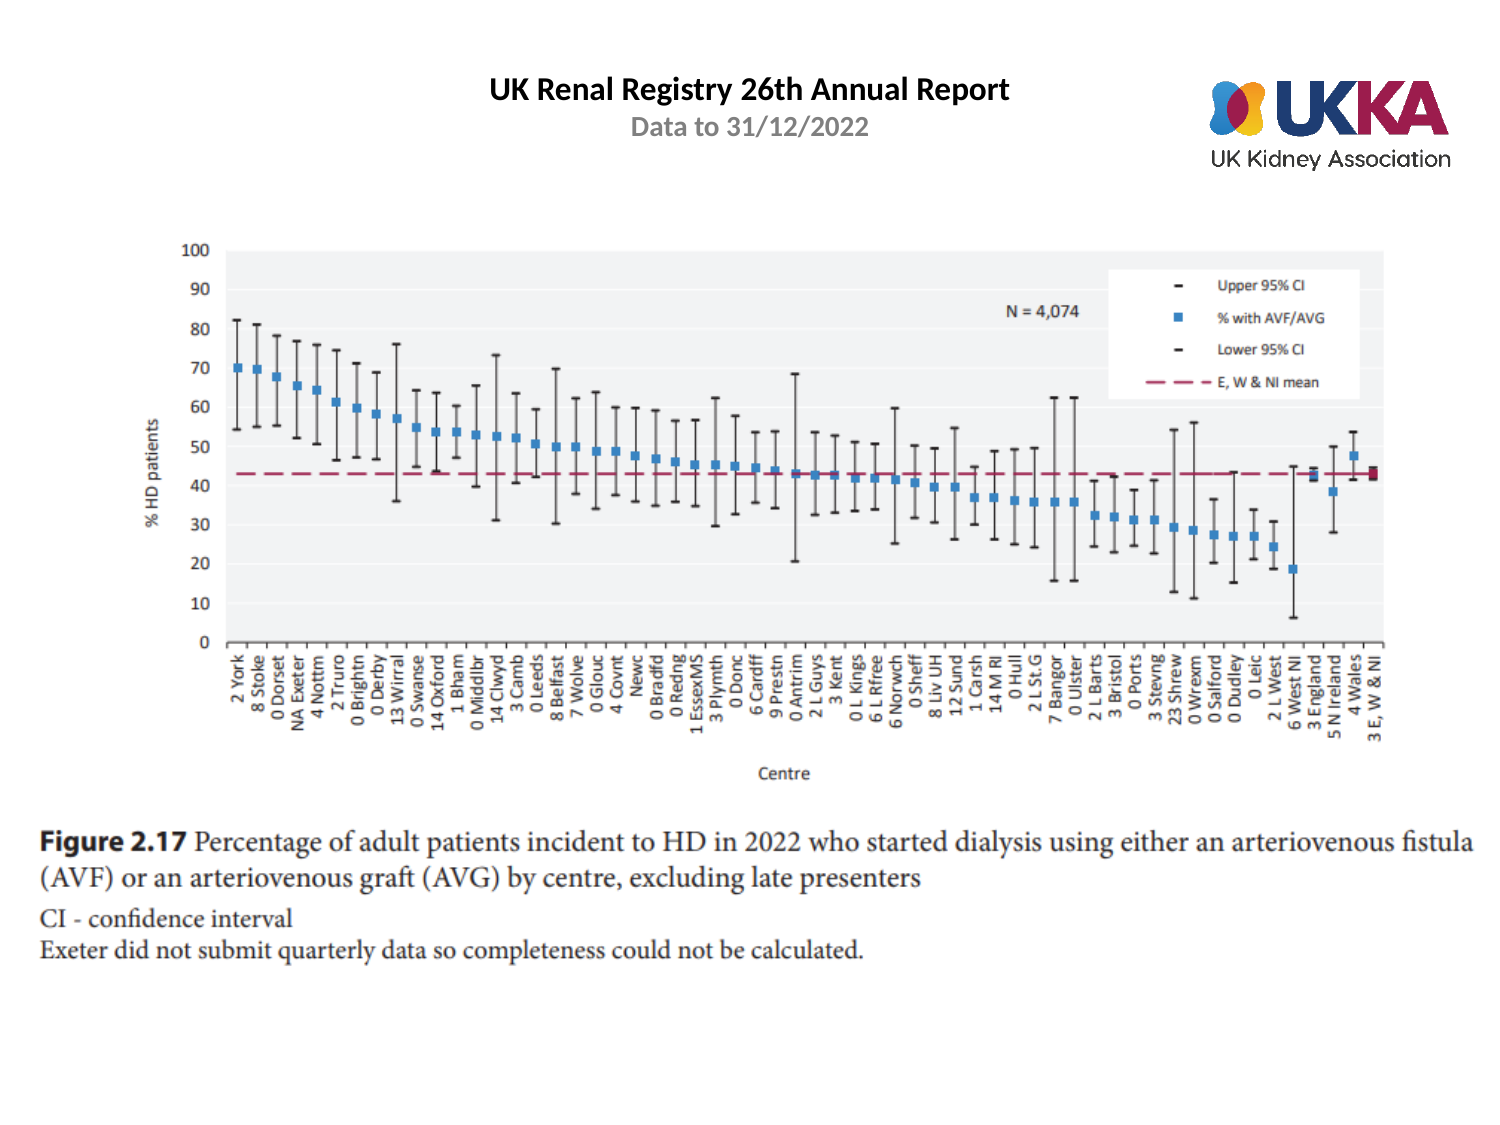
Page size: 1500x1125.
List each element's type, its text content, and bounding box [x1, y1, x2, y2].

picture [1196, 61, 1459, 185]
text_box UK Renal Registry 26th Annual Report Data to 31/12/2022 [466, 63, 1034, 147]
picture [0, 219, 1500, 969]
